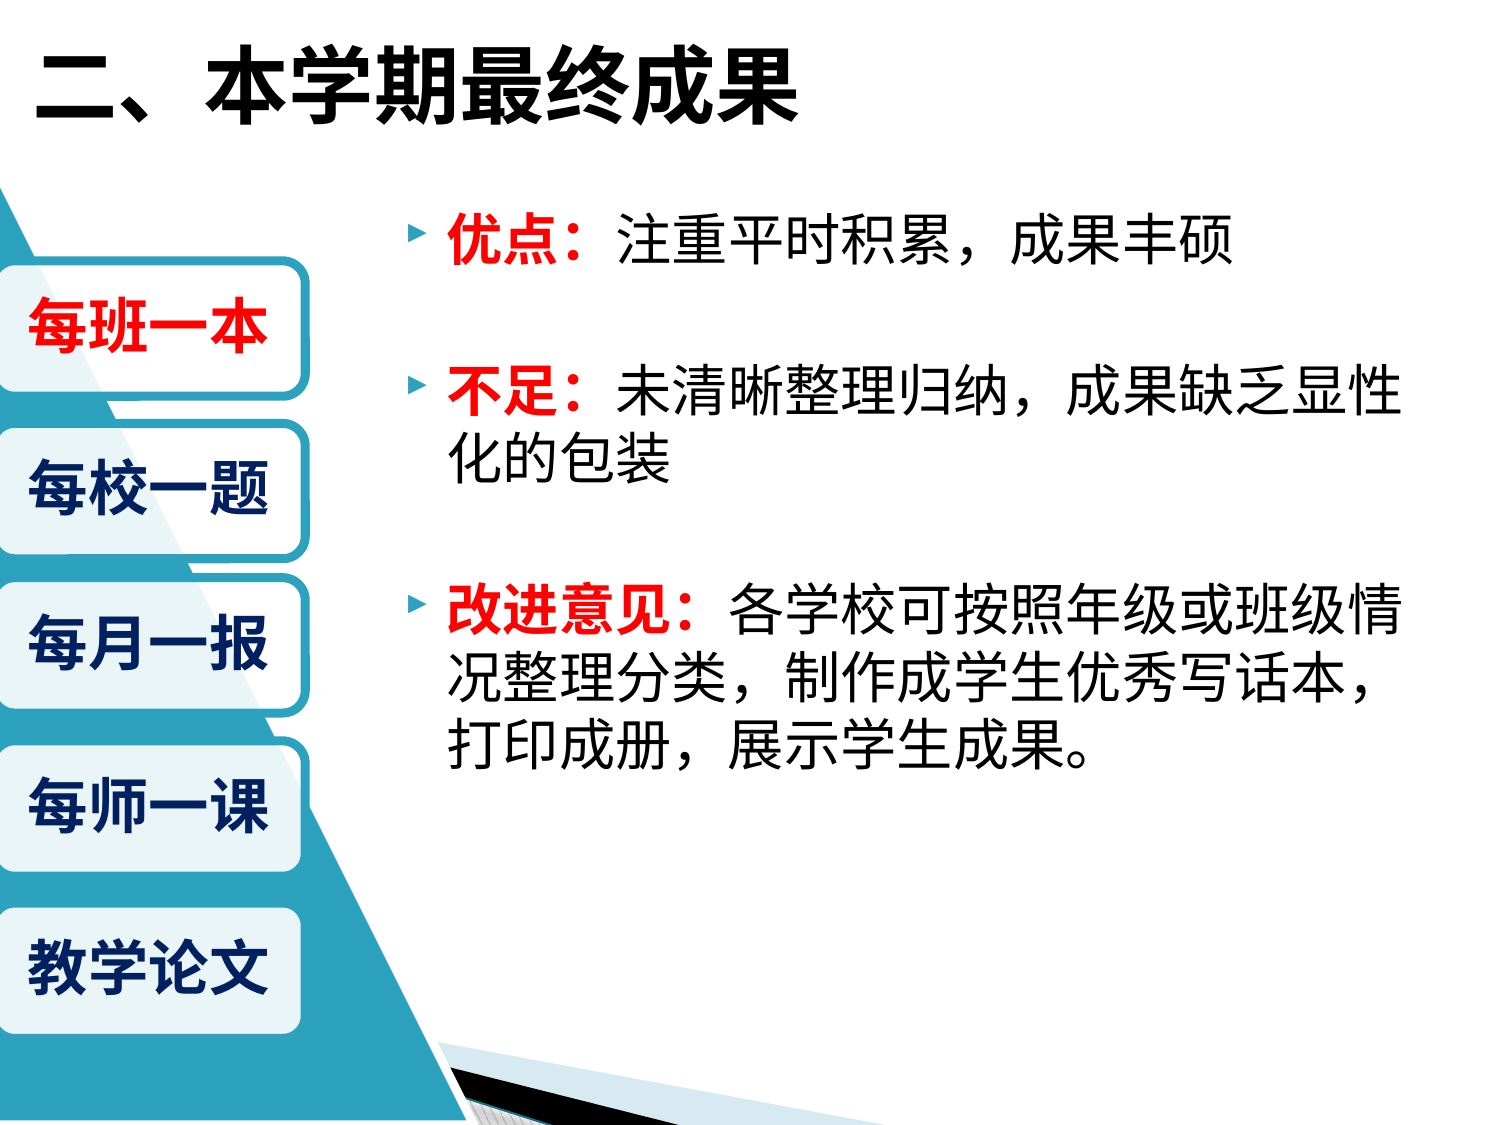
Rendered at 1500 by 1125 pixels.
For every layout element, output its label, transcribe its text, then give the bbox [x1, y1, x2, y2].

list 优点：注重平时积累，成果丰硕 不足：未清晰整理归纳，成果缺乏显性化的包装 改进意见：各学校可按照年级或班级情况整理分类，制作成学生优秀写话本，打印成册，展示学生成果。 [696, 196, 1436, 1094]
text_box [0, 172, 692, 1125]
title 二、本学期最终成果 [17, 19, 1474, 147]
